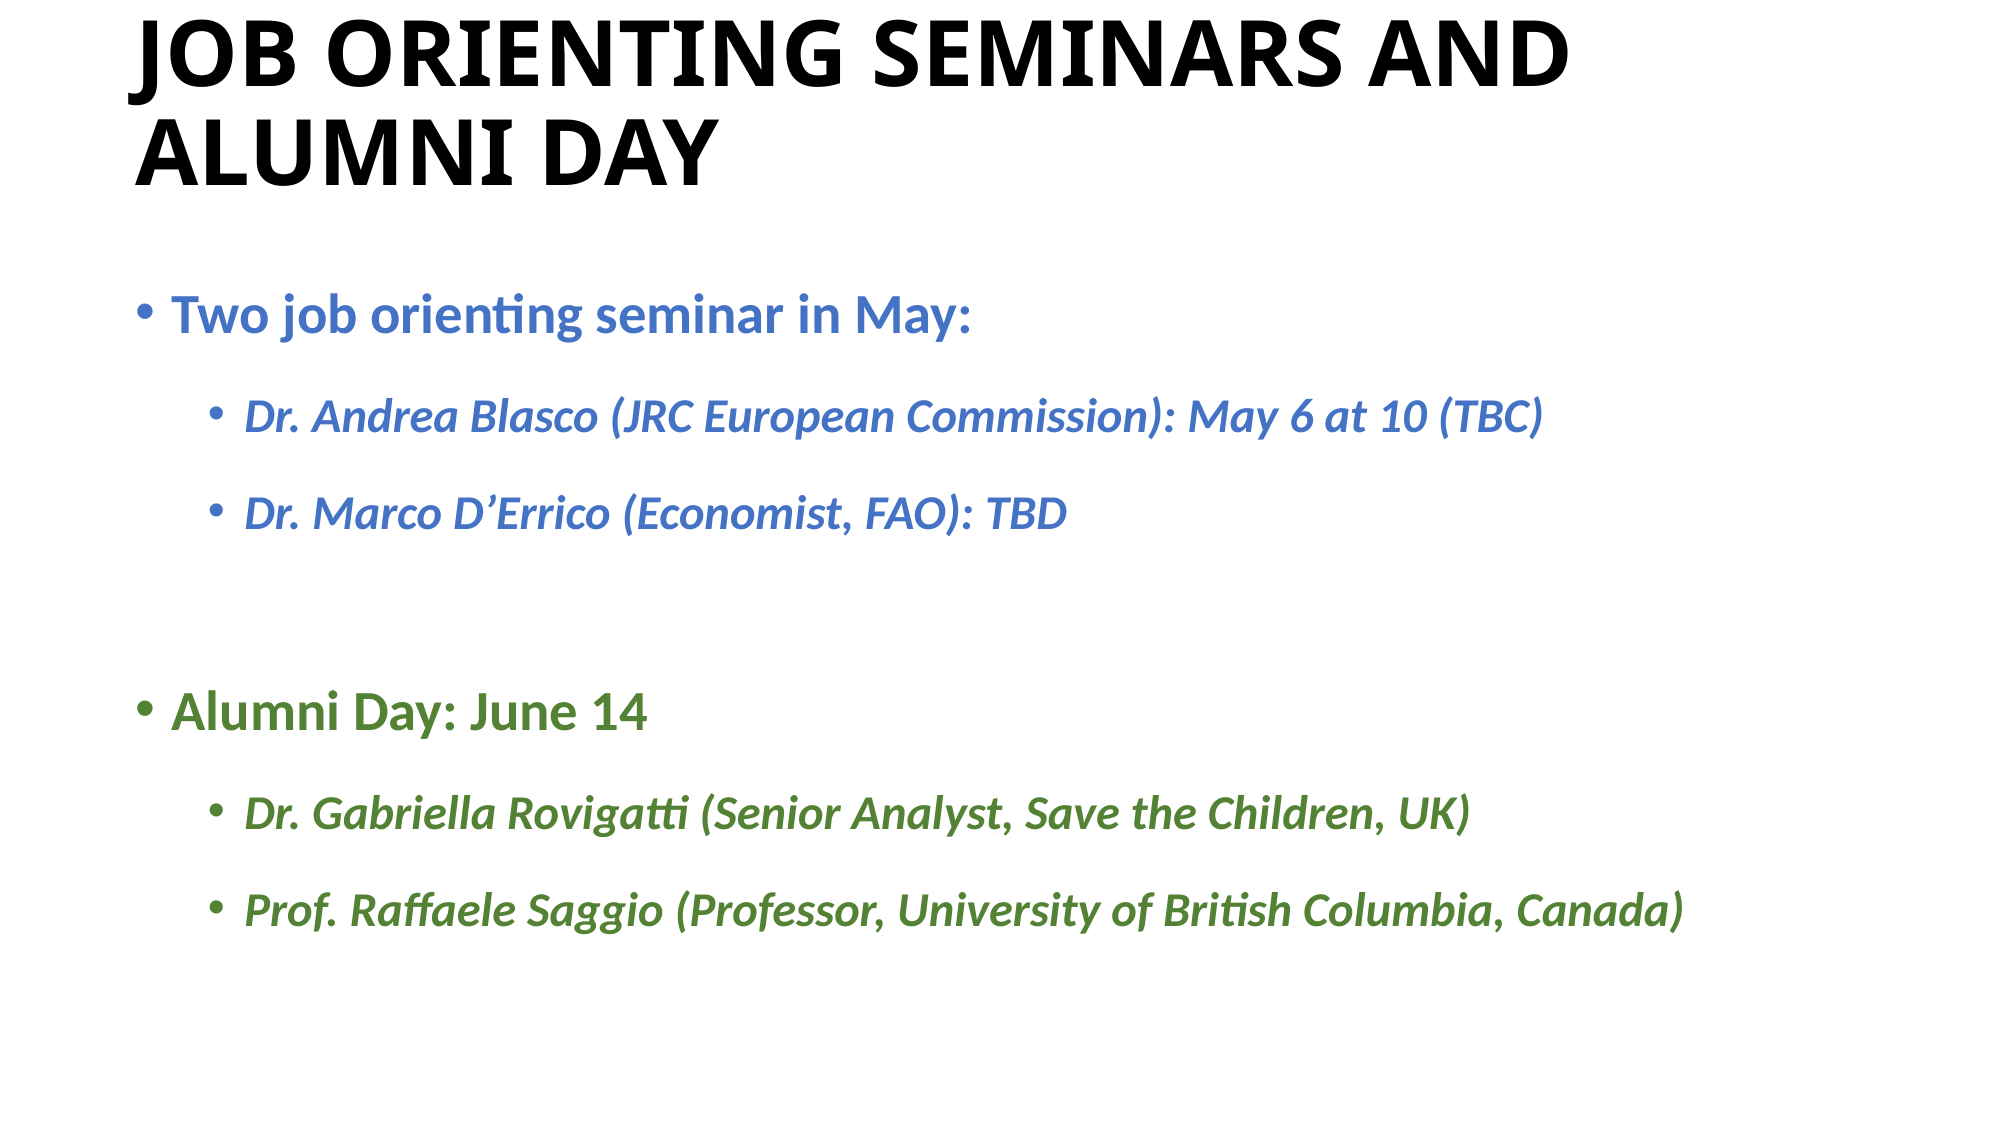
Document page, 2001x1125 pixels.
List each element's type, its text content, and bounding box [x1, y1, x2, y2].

list Two job orienting seminar in May: Dr. Andrea Blasco (JRC European Commission): May 6 at 10 (TBC) Dr. Marco D’Errico (Economist, FAO): TBD Alumni Day: June 14 Dr. Gabriella Rovigatti (Senior Analyst, Save the Children, UK) Prof. Raffaele Saggio (Professor, University of British Columbia, Canada) [120, 235, 1846, 950]
title JOB ORIENTING SEMINARS AND ALUMNI DAY [120, 0, 1846, 215]
